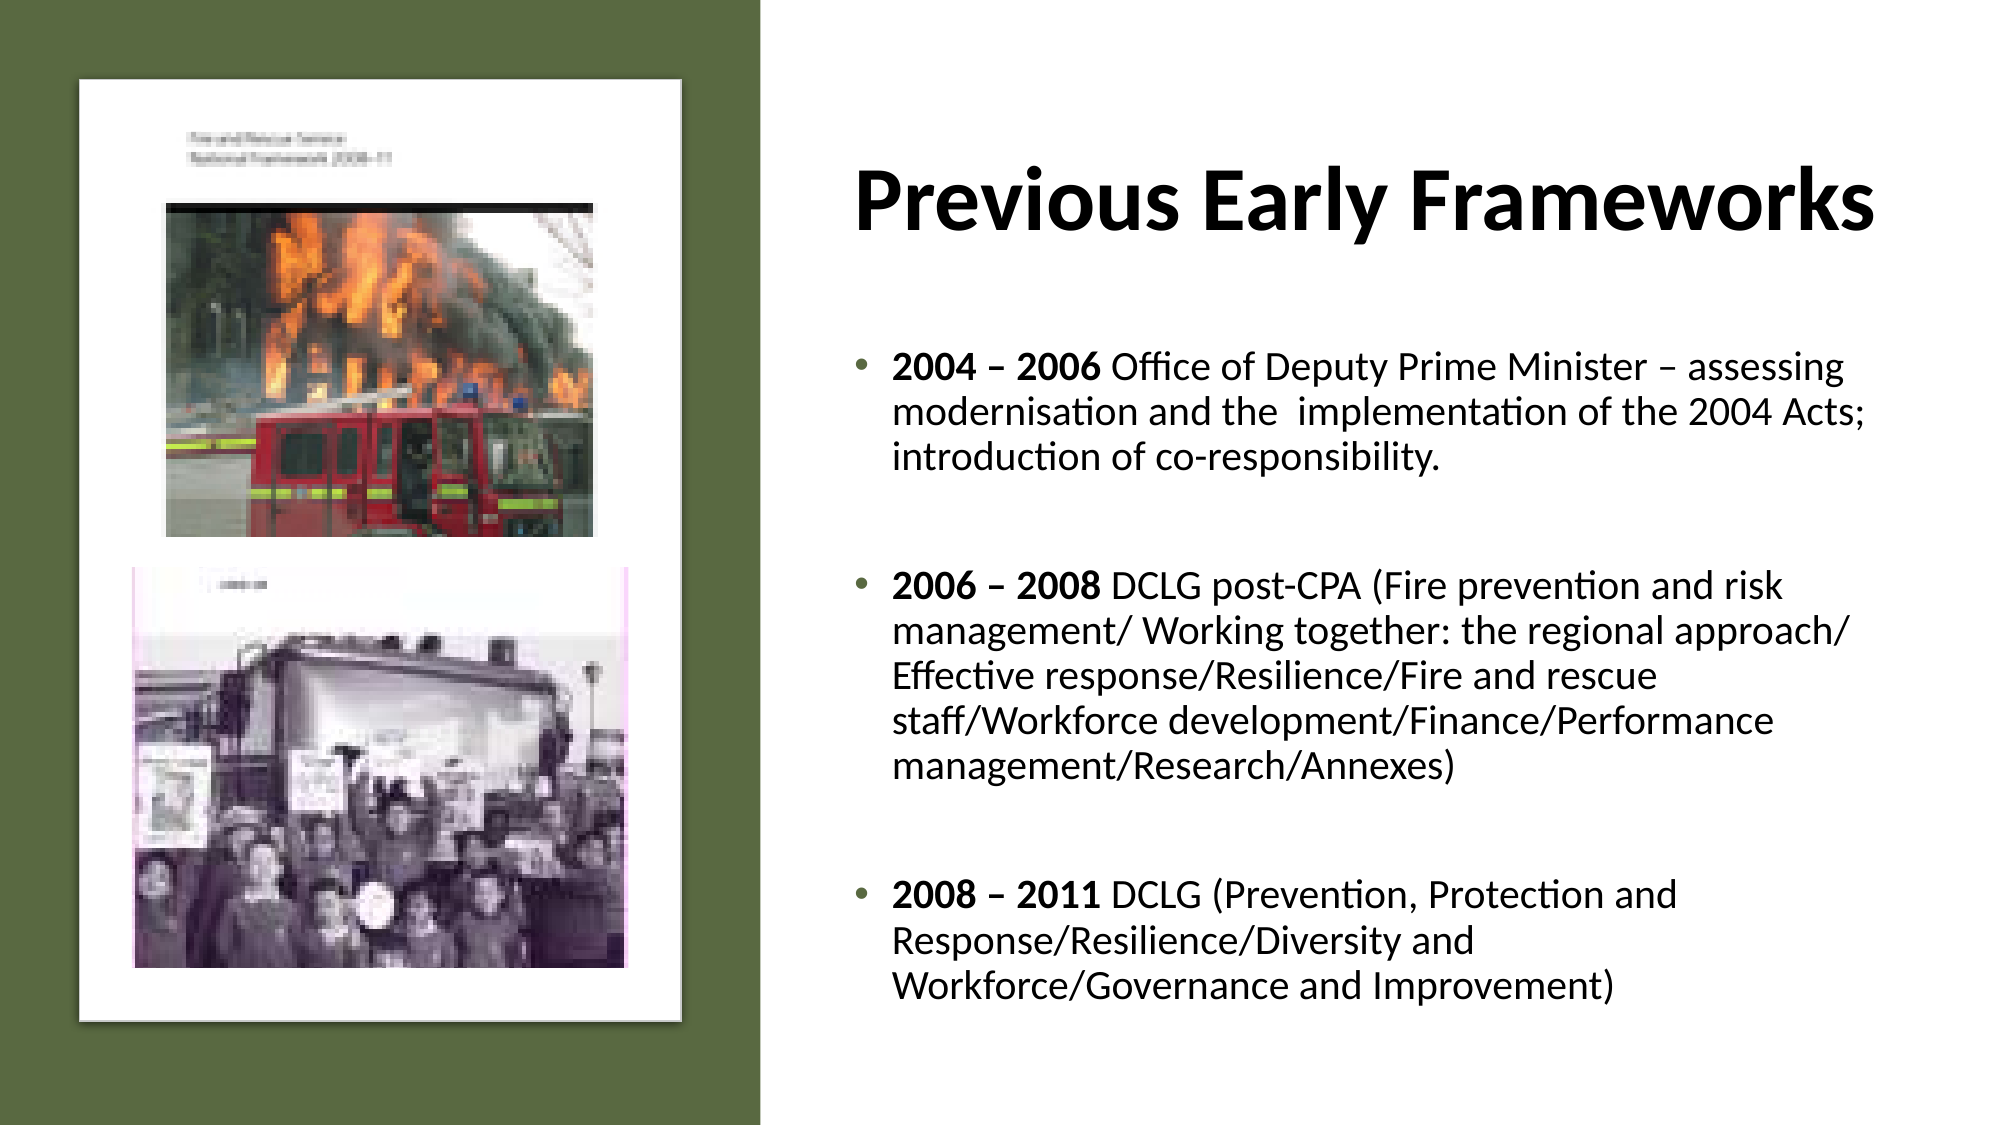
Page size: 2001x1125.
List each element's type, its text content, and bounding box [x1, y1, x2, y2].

picture [131, 131, 629, 538]
title Previous Early Frameworks [839, 103, 1893, 298]
text_box [78, 78, 682, 1022]
text_box [0, 0, 761, 1125]
picture [131, 567, 629, 968]
list 2004 – 2006 Office of Deputy Prime Minister – assessing modernisation and the implementation of the 2004 Acts; introduction of co-responsibility. 2006 – 2008 DCLG post-CPA (Fire prevention and risk management/ Working together: the regional approach/ Effective response/Resilience/Fire and rescue staff/Workforce development/Finance/Performance management/Research/Annexes) 2008 – 2011 DCLG (Prevention, Protection and Response/Resilience/Diversity and Workforce/Governance and Improvement) [839, 336, 1893, 1021]
